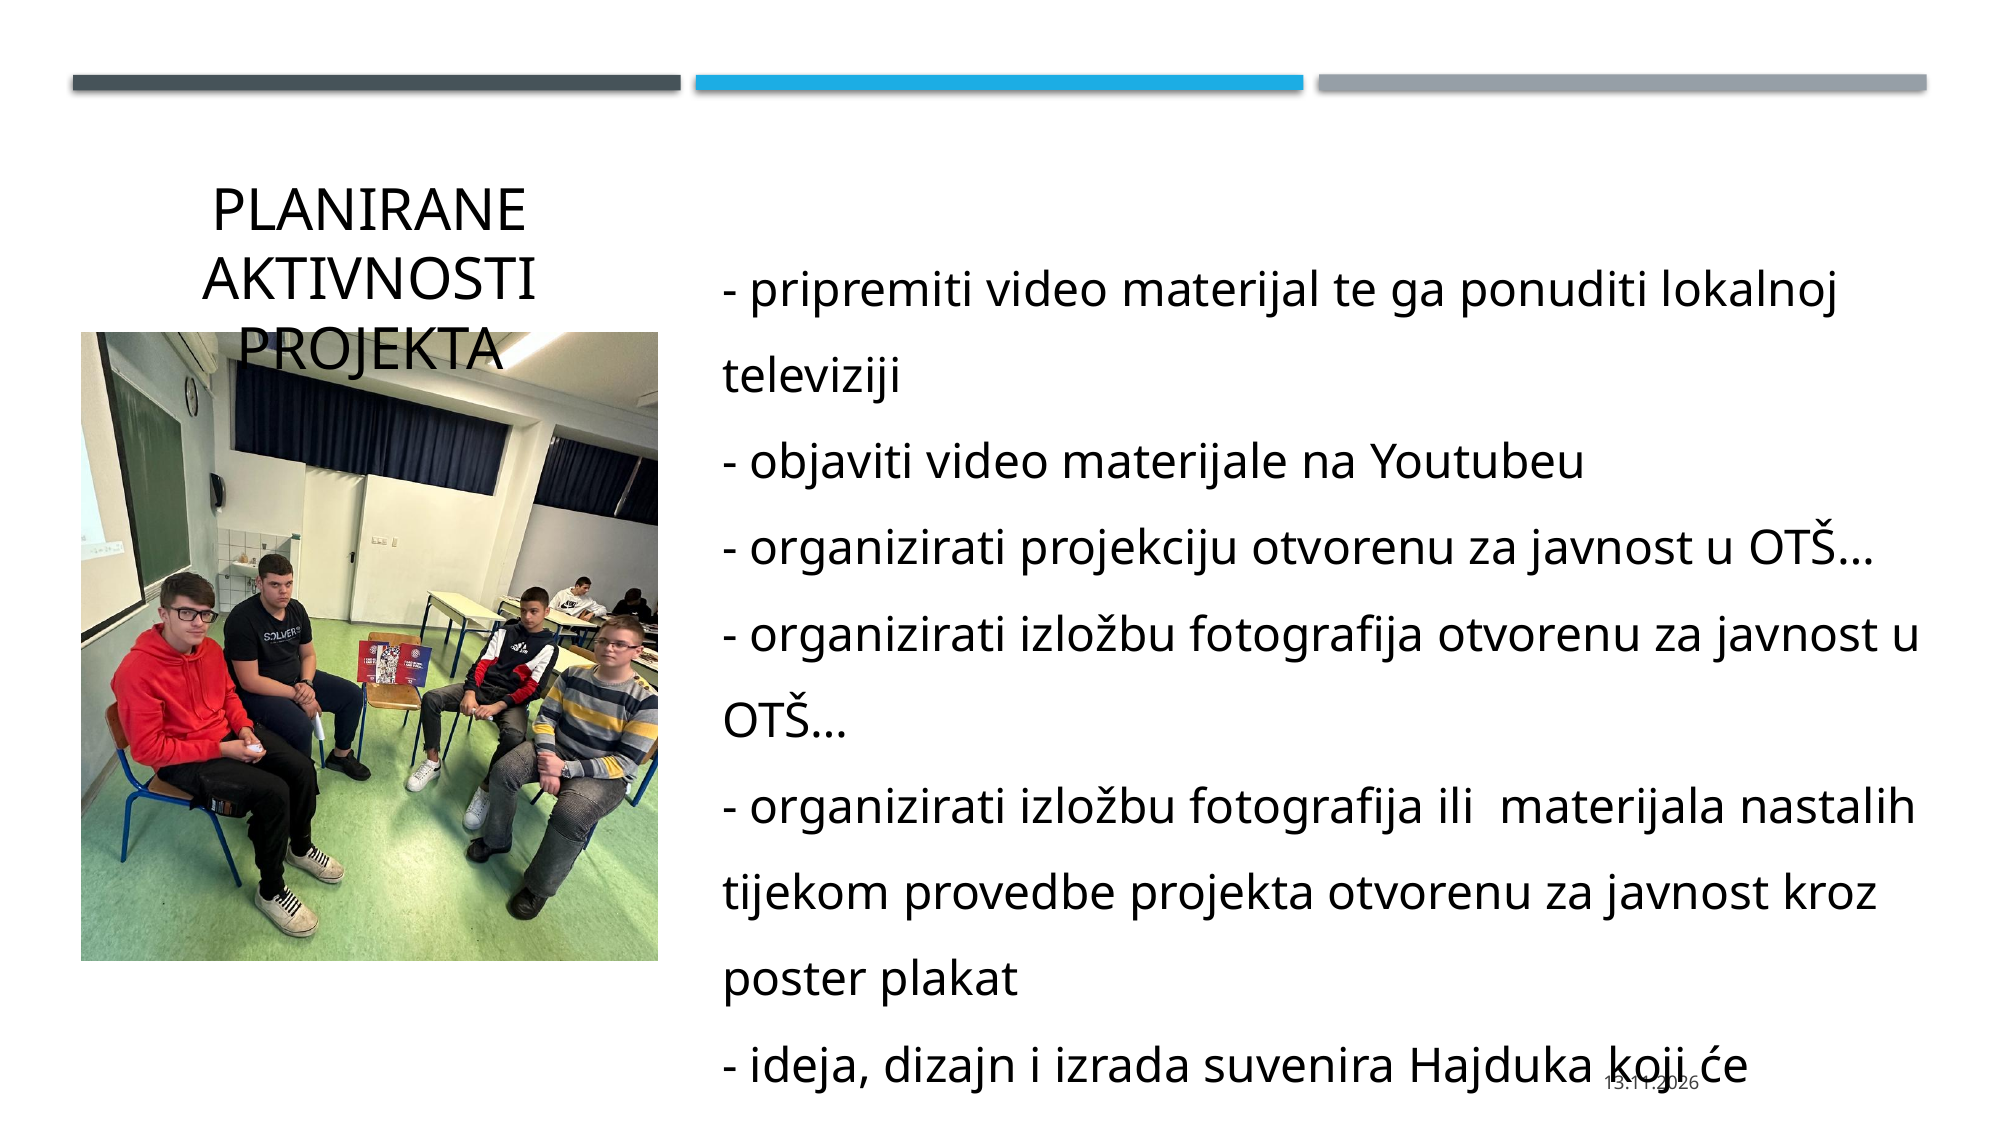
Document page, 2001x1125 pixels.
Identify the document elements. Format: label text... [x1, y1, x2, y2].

text_box PLANIRANE AKTIVNOSTI PROJEKTA [72, 164, 667, 389]
picture [81, 331, 659, 962]
text_box - pripremiti video materijal te ga ponuditi lokalnoj televiziji - objaviti video materijale na Youtubeu - organizirati projekciju otvorenu za javnost u OTŠ… - organizirati izložbu fotografija otvorenu za javnost u OTŠ… - organizirati izložbu fotografija ili materijala nastalih tijekom provedbe projekta otvorenu za javnost kroz poster plakat - ideja, dizajn i izrada suvenira Hajduka koji će izrađivati učenici u projektu ( uz prethodnu suglasnost HNK „Hajduk“ ) [707, 222, 1960, 1125]
